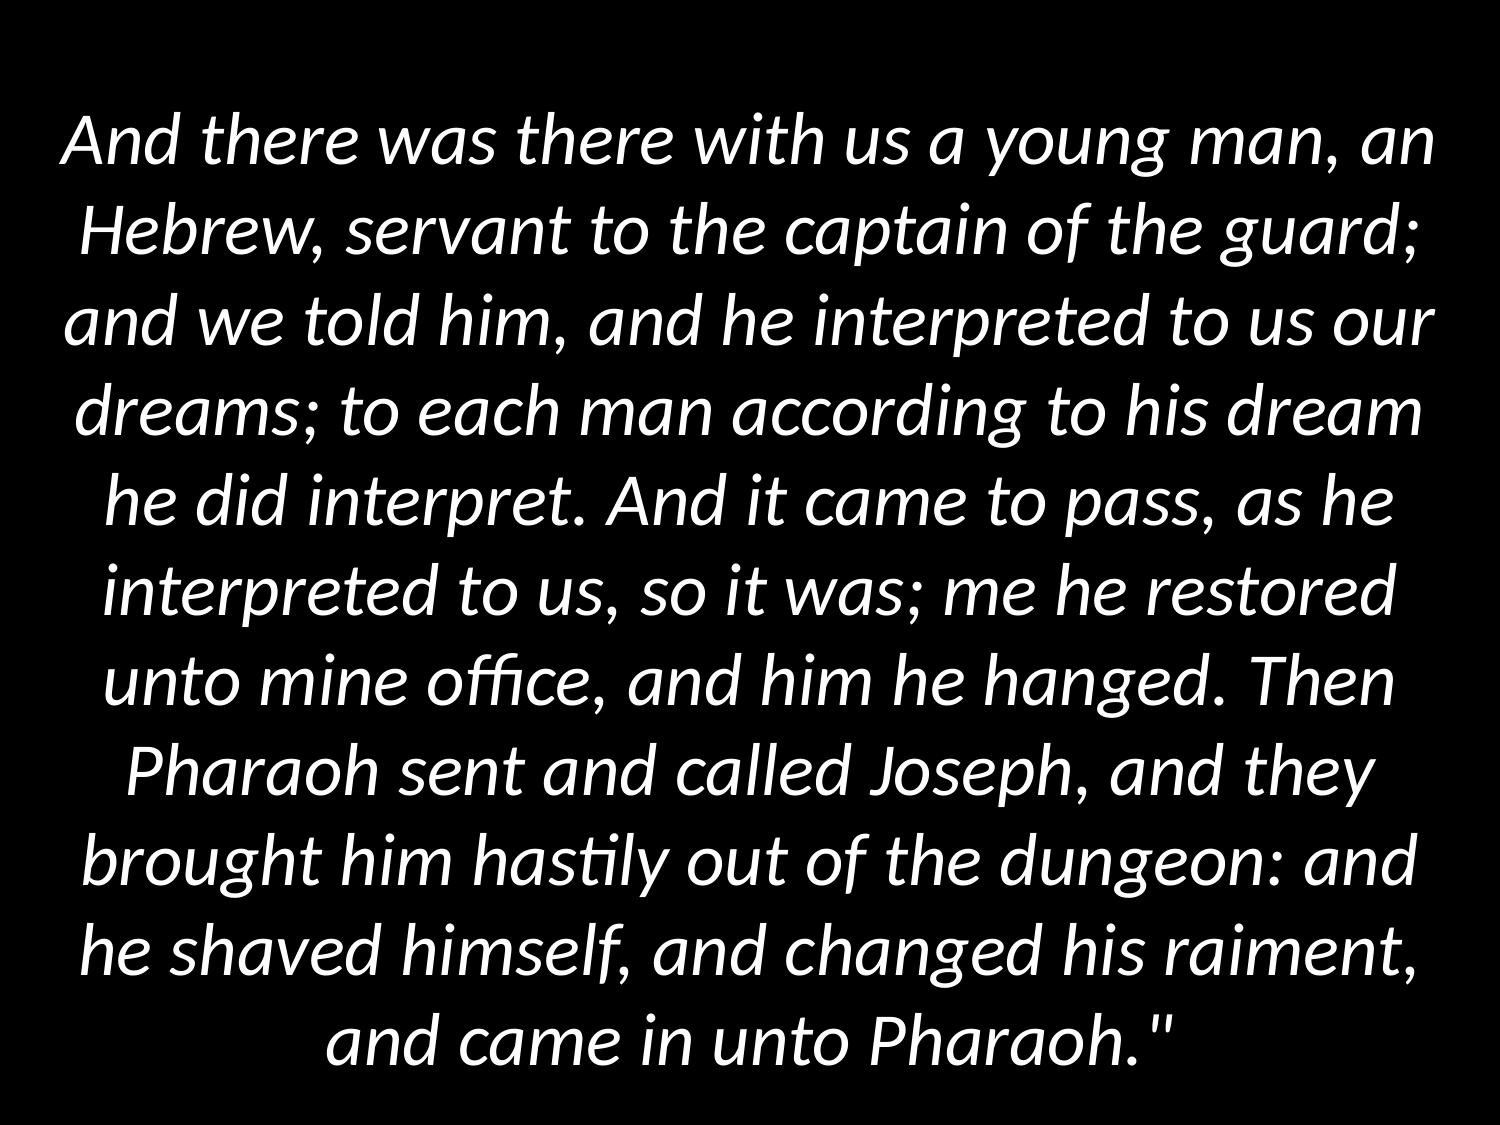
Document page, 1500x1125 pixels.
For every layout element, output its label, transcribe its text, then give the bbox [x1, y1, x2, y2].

title And there was there with us a young man, an Hebrew, servant to the captain of the guard; and we told him, and he interpreted to us our dreams; to each man according to his dream he did interpret. And it came to pass, as he interpreted to us, so it was; me he restored unto mine office, and him he hanged. Then Pharaoh sent and called Joseph, and they brought him hastily out of the dungeon: and he shaved himself, and changed his raiment, and came in unto Pharaoh." [37, 45, 1463, 1125]
